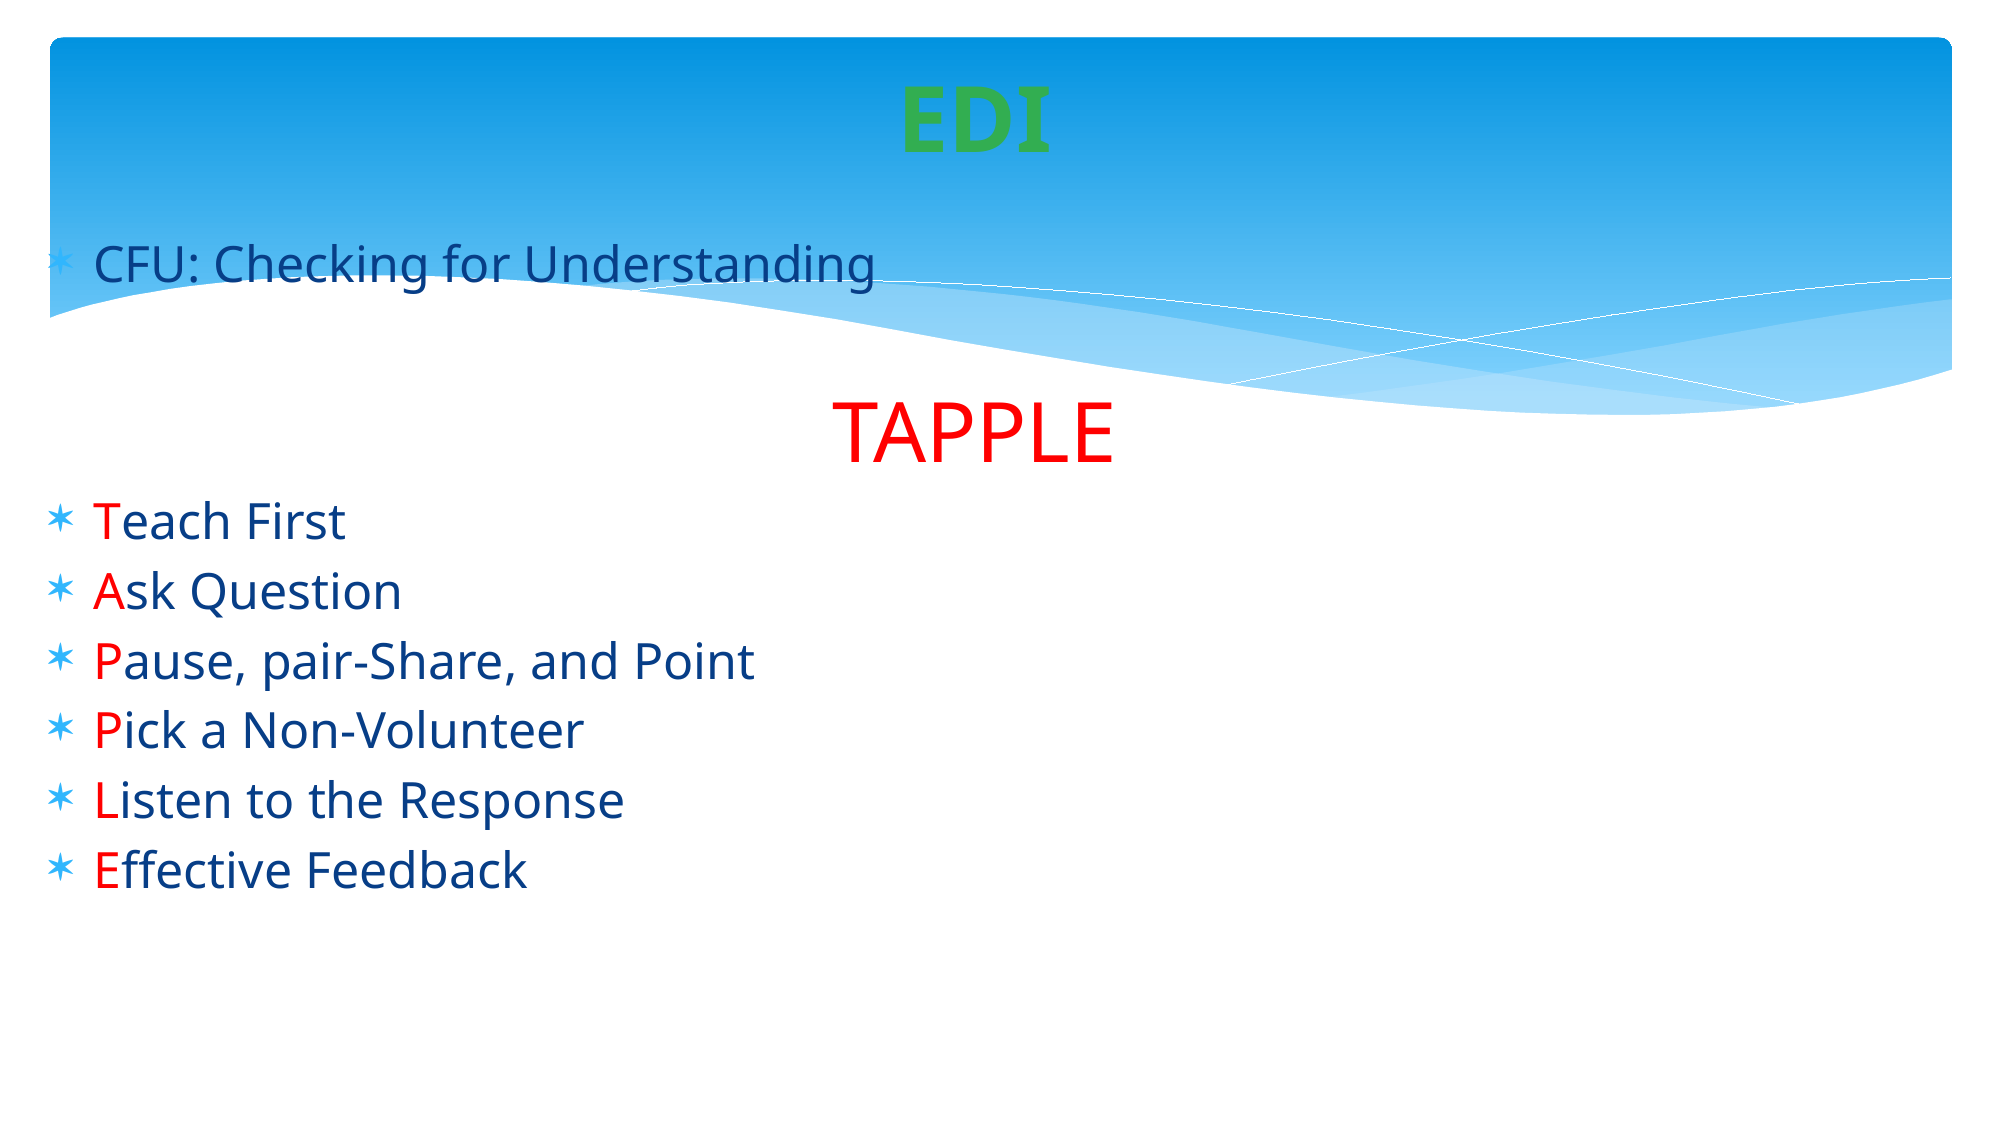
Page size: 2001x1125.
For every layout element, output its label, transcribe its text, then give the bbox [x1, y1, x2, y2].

list CFU: Checking for Understanding TAPPLE Teach First Ask Question Pause, pair-Share, and Point Pick a Non-Volunteer Listen to the Response Effective Feedback [33, 224, 1917, 1062]
title EDI [33, 50, 1917, 183]
